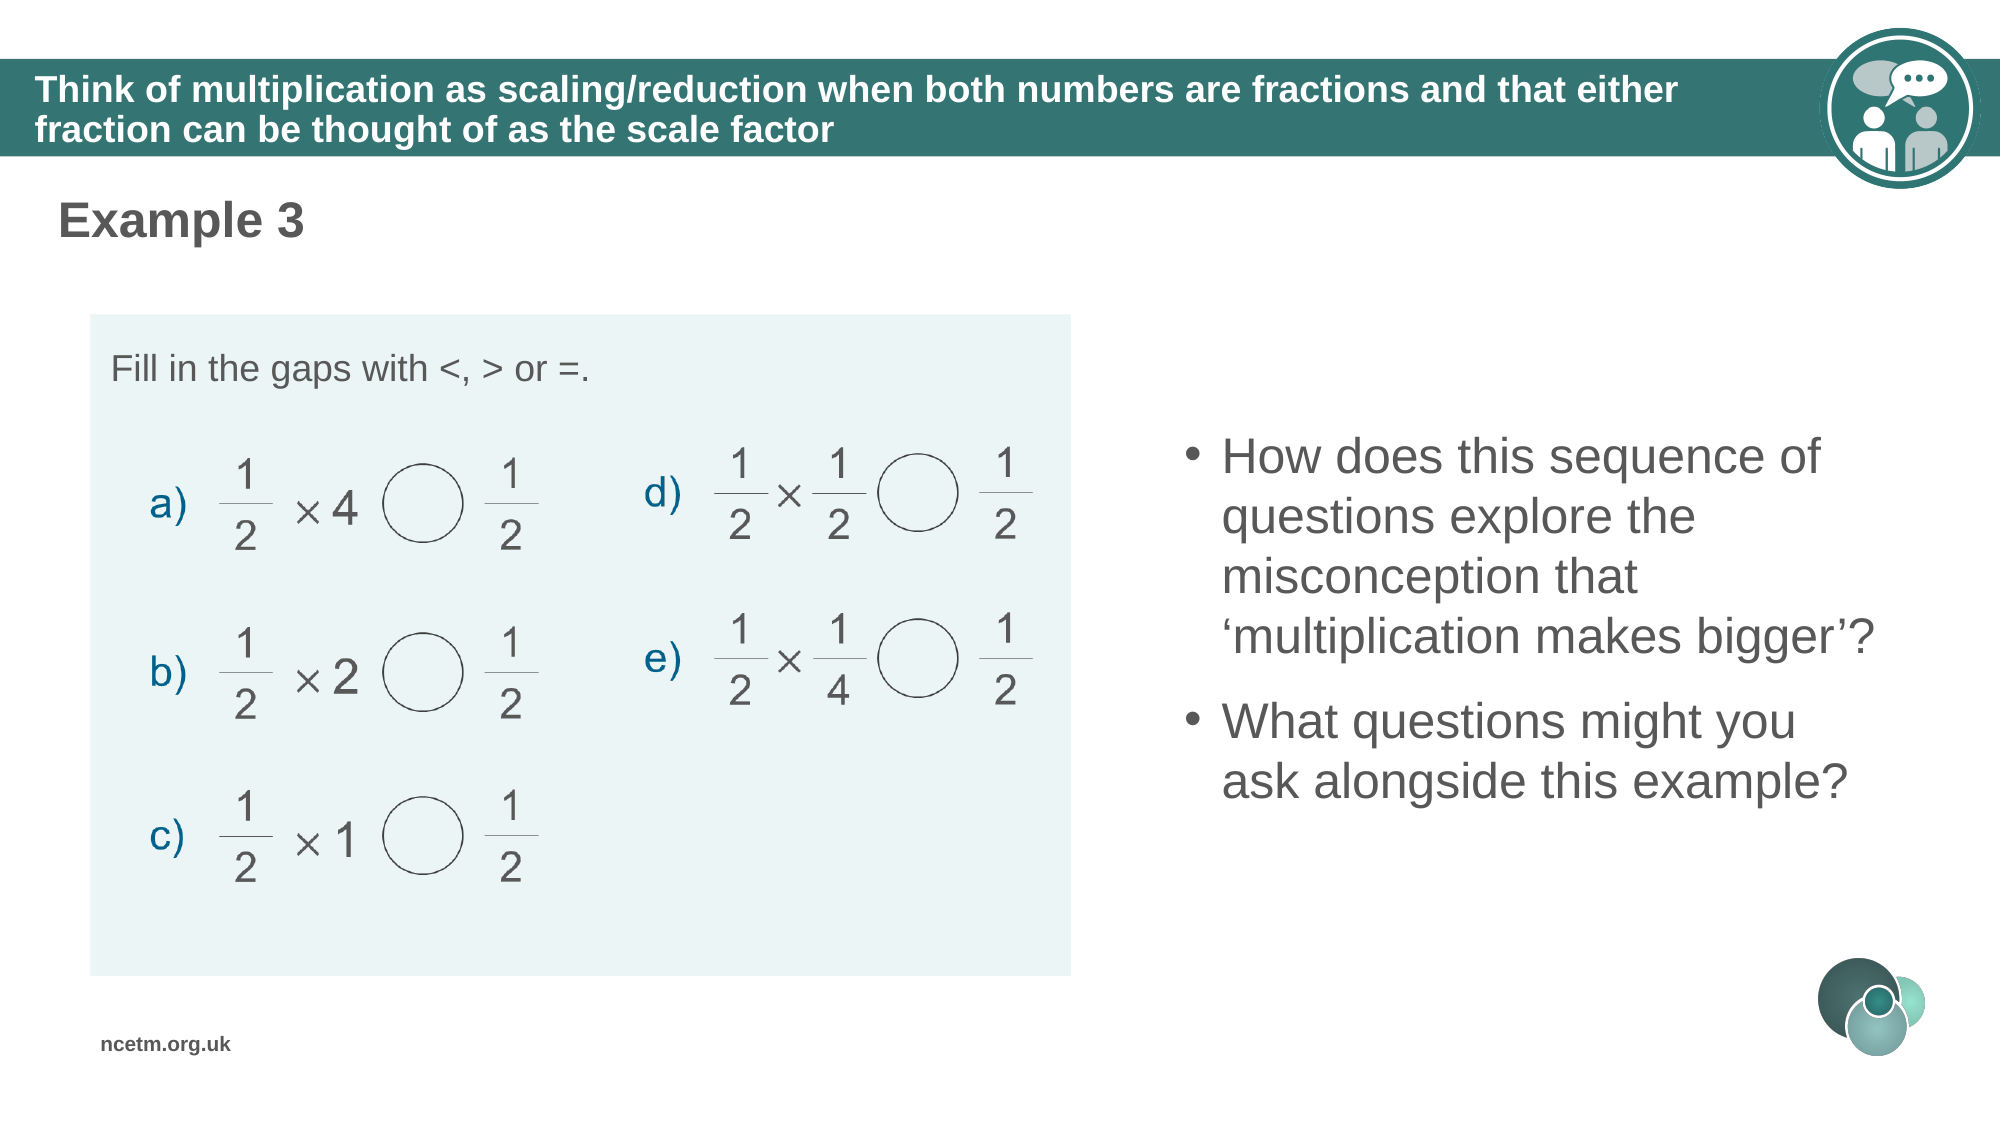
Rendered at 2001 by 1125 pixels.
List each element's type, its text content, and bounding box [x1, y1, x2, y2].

picture [610, 411, 1083, 896]
text_box How does this sequence of questions explore the misconception that ‘multiplication makes bigger’? What questions might you ask alongside this example? [1094, 314, 1898, 917]
text_box Example 3 [43, 179, 1043, 255]
text_box Fill in the gaps with <, > or =. [95, 336, 1097, 397]
text_box [90, 314, 1071, 976]
picture [123, 433, 597, 917]
text_box Think of multiplication as scaling/reduction when both numbers are fractions and that either fraction can be thought of as the scale factor [19, 71, 1803, 150]
picture [1818, 26, 1982, 190]
picture [1818, 958, 1925, 1056]
